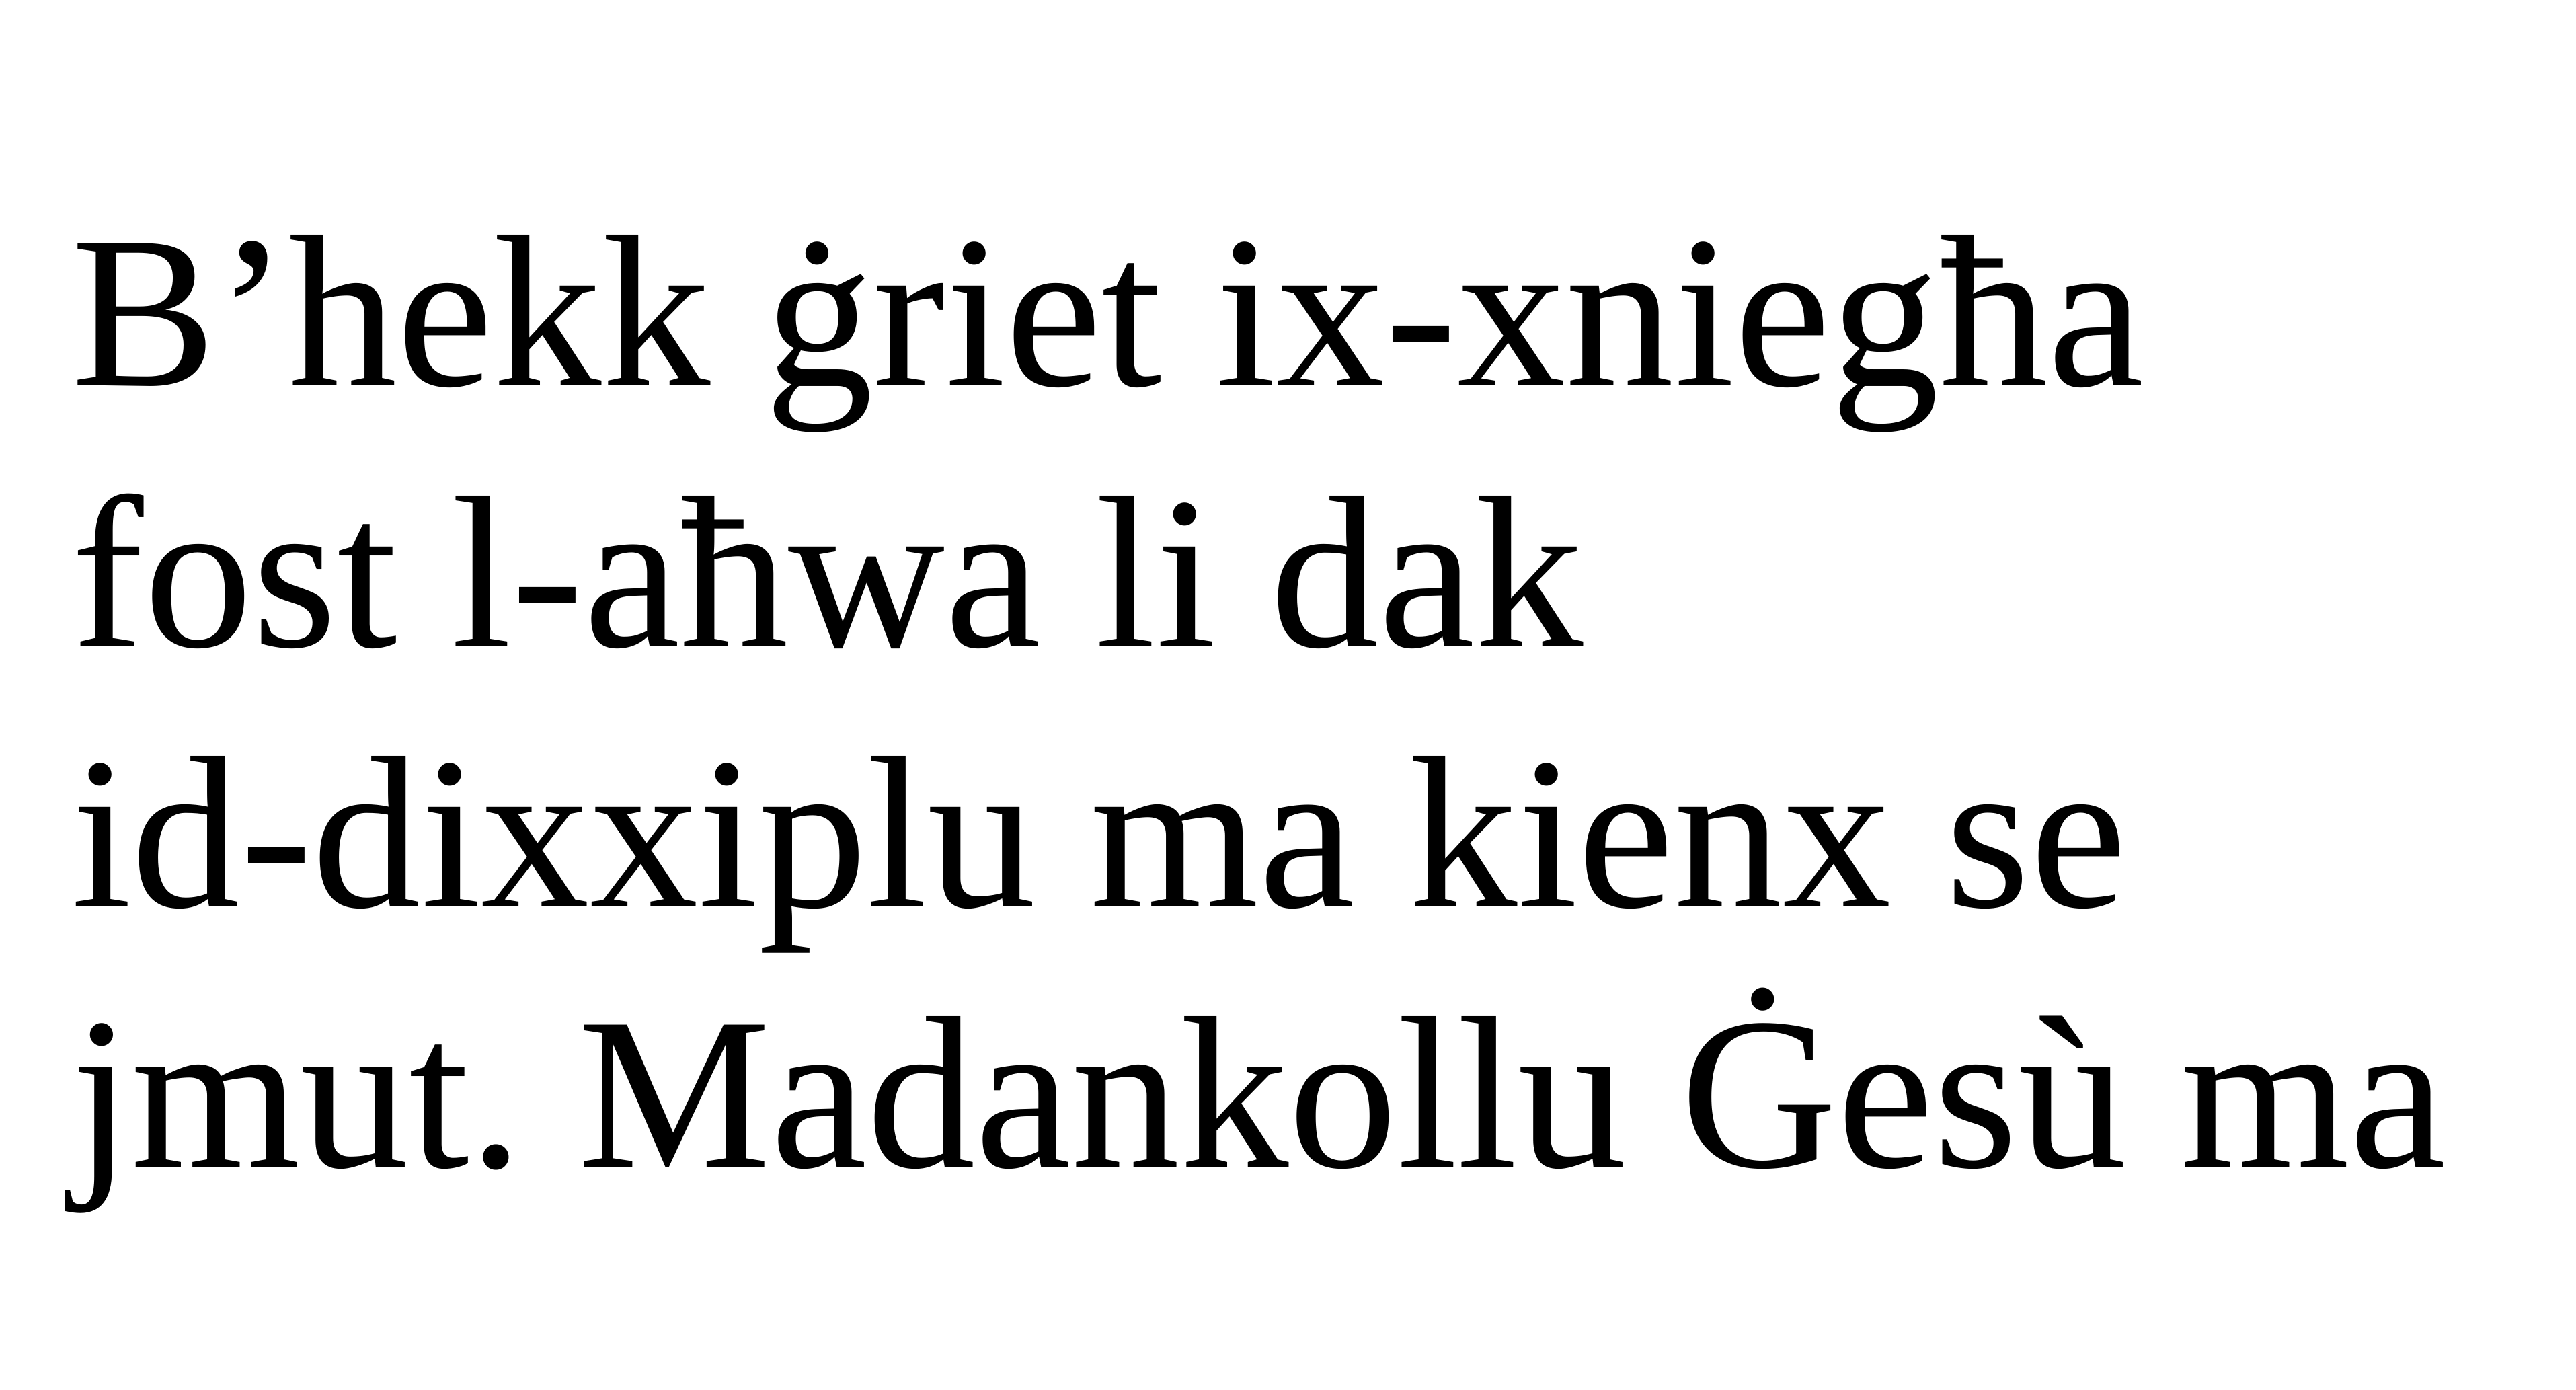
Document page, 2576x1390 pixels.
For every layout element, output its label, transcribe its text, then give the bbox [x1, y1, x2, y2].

text_box B’hekk ġriet ix-xniegħa fost l-aħwa li dak id-dixxiplu ma kienx se jmut. Madankollu Ġesù ma [48, 157, 2528, 1223]
